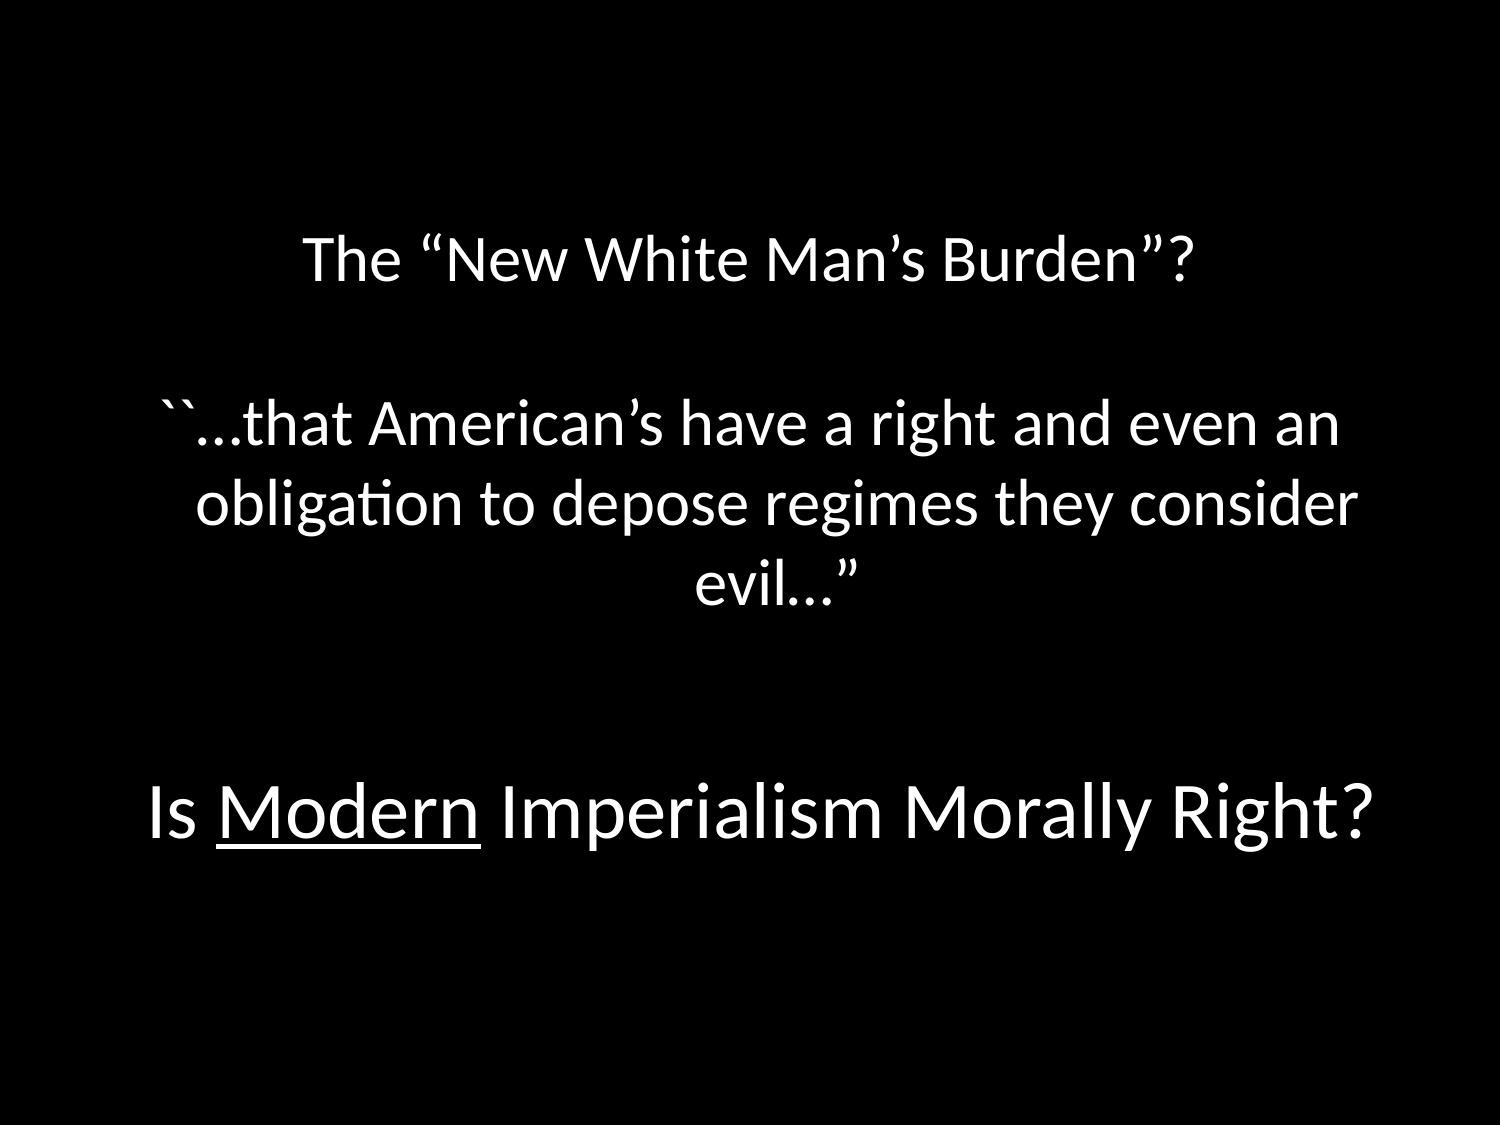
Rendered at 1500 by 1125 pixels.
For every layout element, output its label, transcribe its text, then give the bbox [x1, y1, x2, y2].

list The “New White Man’s Burden”? ``…that American’s have a right and even an obligation to depose regimes they consider evil…” [75, 207, 1425, 950]
title Is Modern Imperialism Morally Right? [87, 712, 1438, 900]
